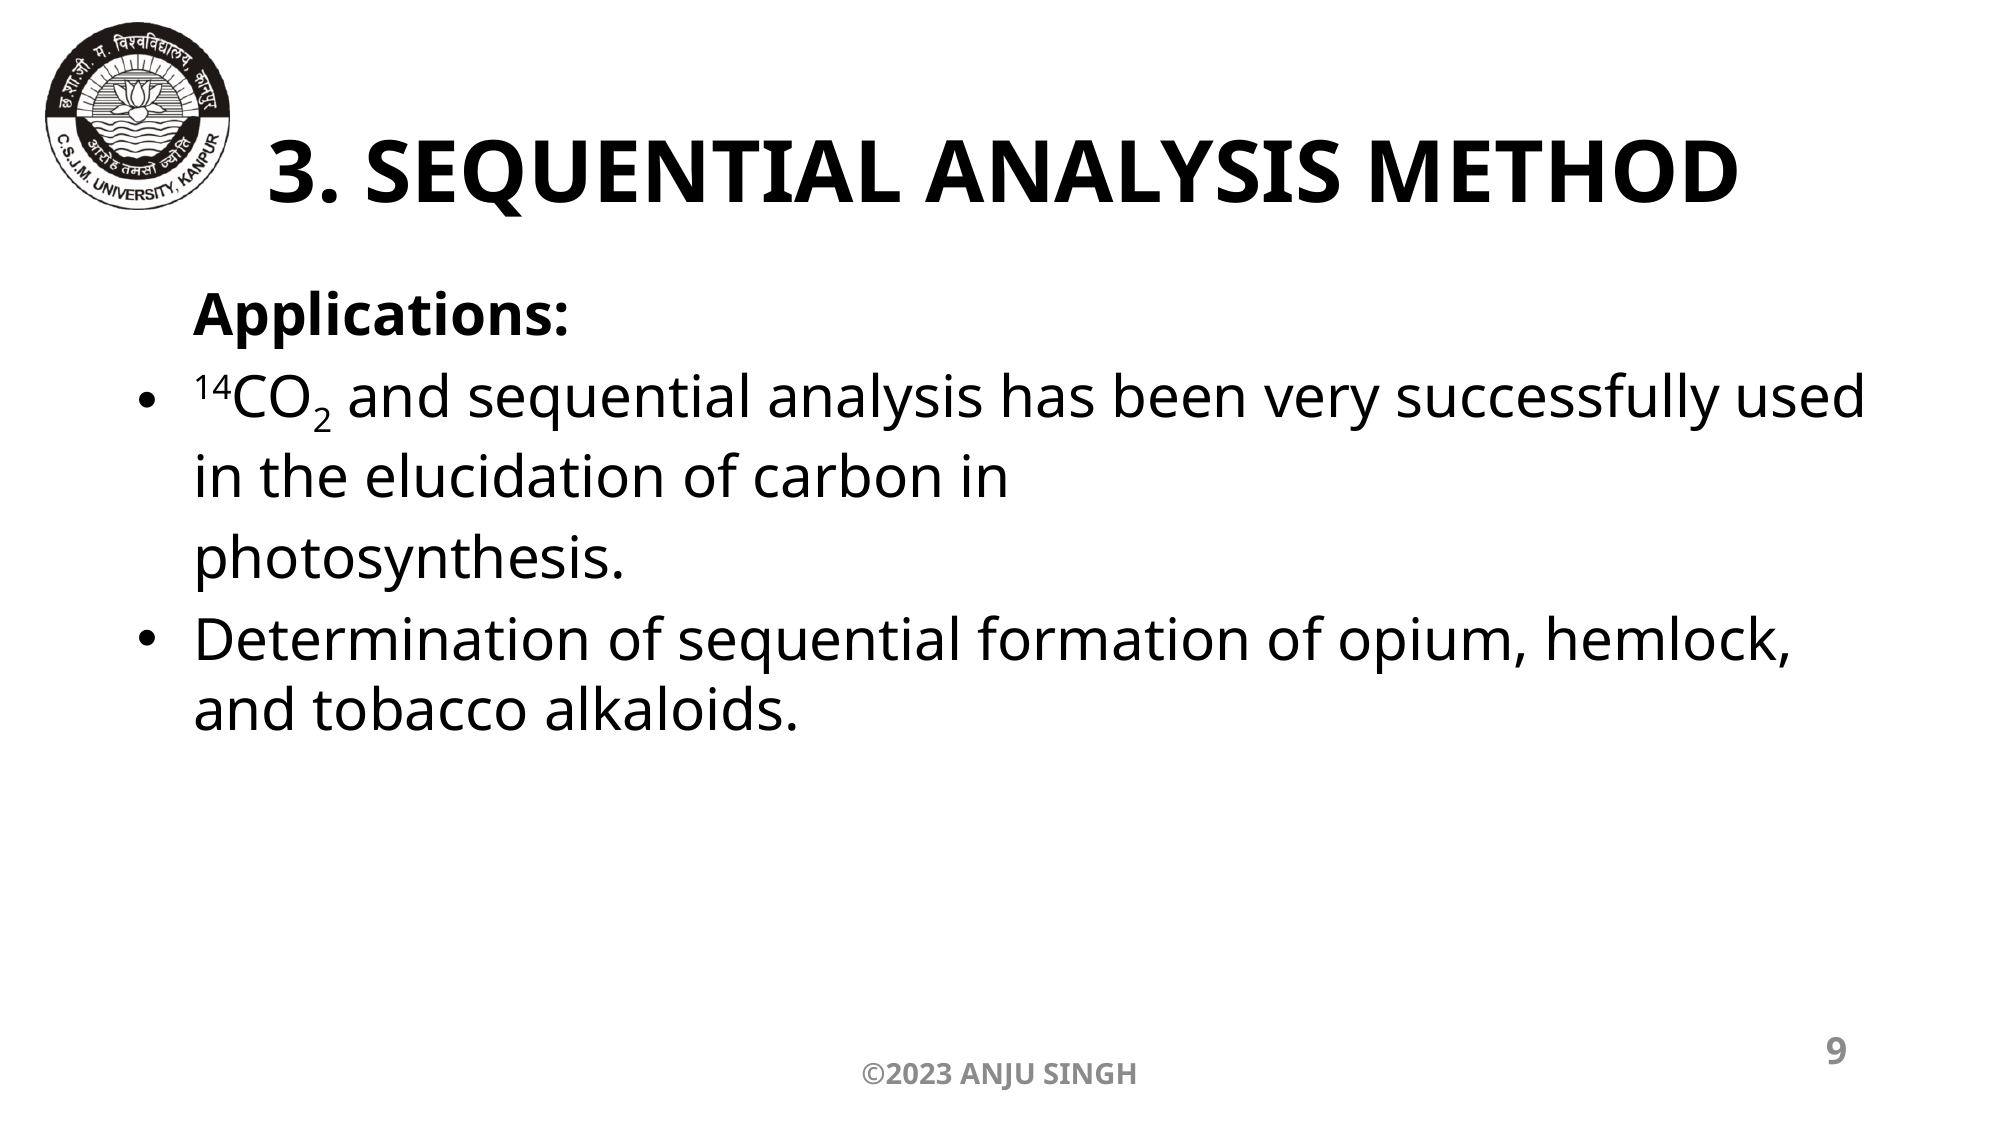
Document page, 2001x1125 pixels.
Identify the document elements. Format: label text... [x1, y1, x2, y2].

title 3. SEQUENTIAL ANALYSIS METHOD [234, 107, 1779, 228]
text_box 9 [1412, 1022, 1863, 1083]
list Applications: 14CO2 and sequential analysis has been very successfully used in the elucidation of carbon in photosynthesis. Determination of sequential formation of opium, hemlock, and tobacco alkaloids. [121, 270, 1885, 1125]
picture [45, 22, 230, 211]
footer ©2023 ANJU SINGH [662, 1042, 1338, 1103]
